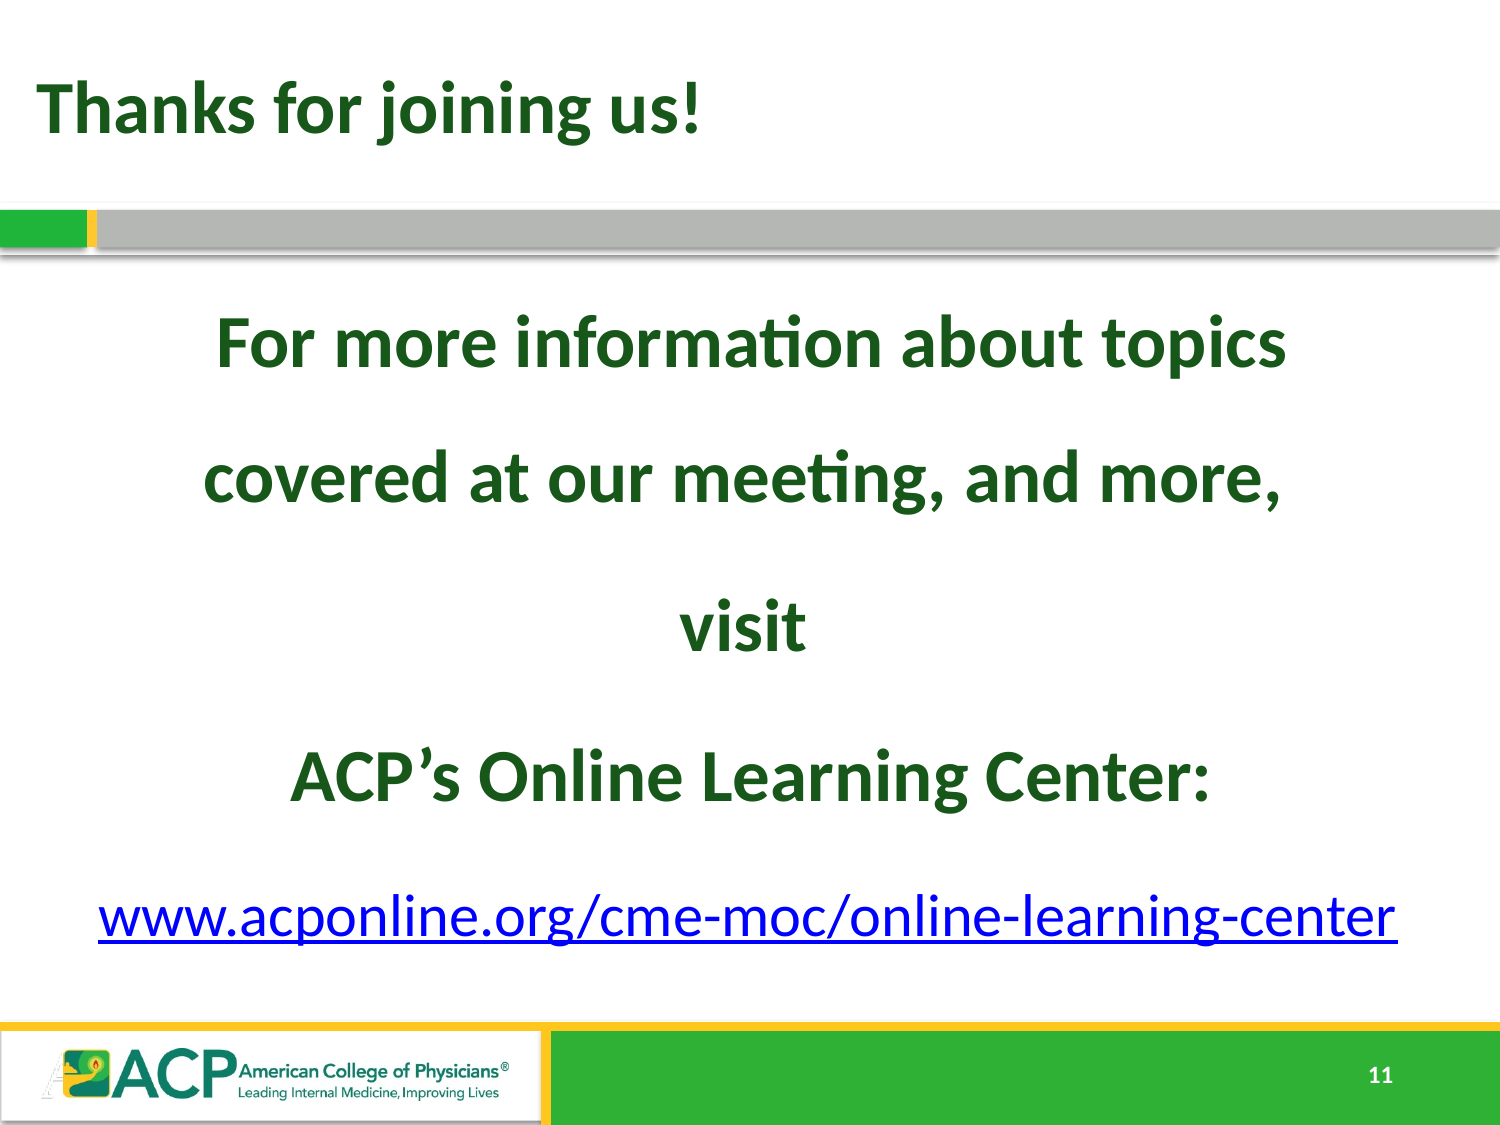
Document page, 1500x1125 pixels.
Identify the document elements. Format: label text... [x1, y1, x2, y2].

picture [63, 1048, 509, 1101]
title Thanks for joining us! [21, 22, 1359, 186]
list For more information about topics covered at our meeting, and more, visit ACP’s Online Learning Center: www.acponline.org/cme-moc/online-learning-center [83, 185, 1422, 870]
